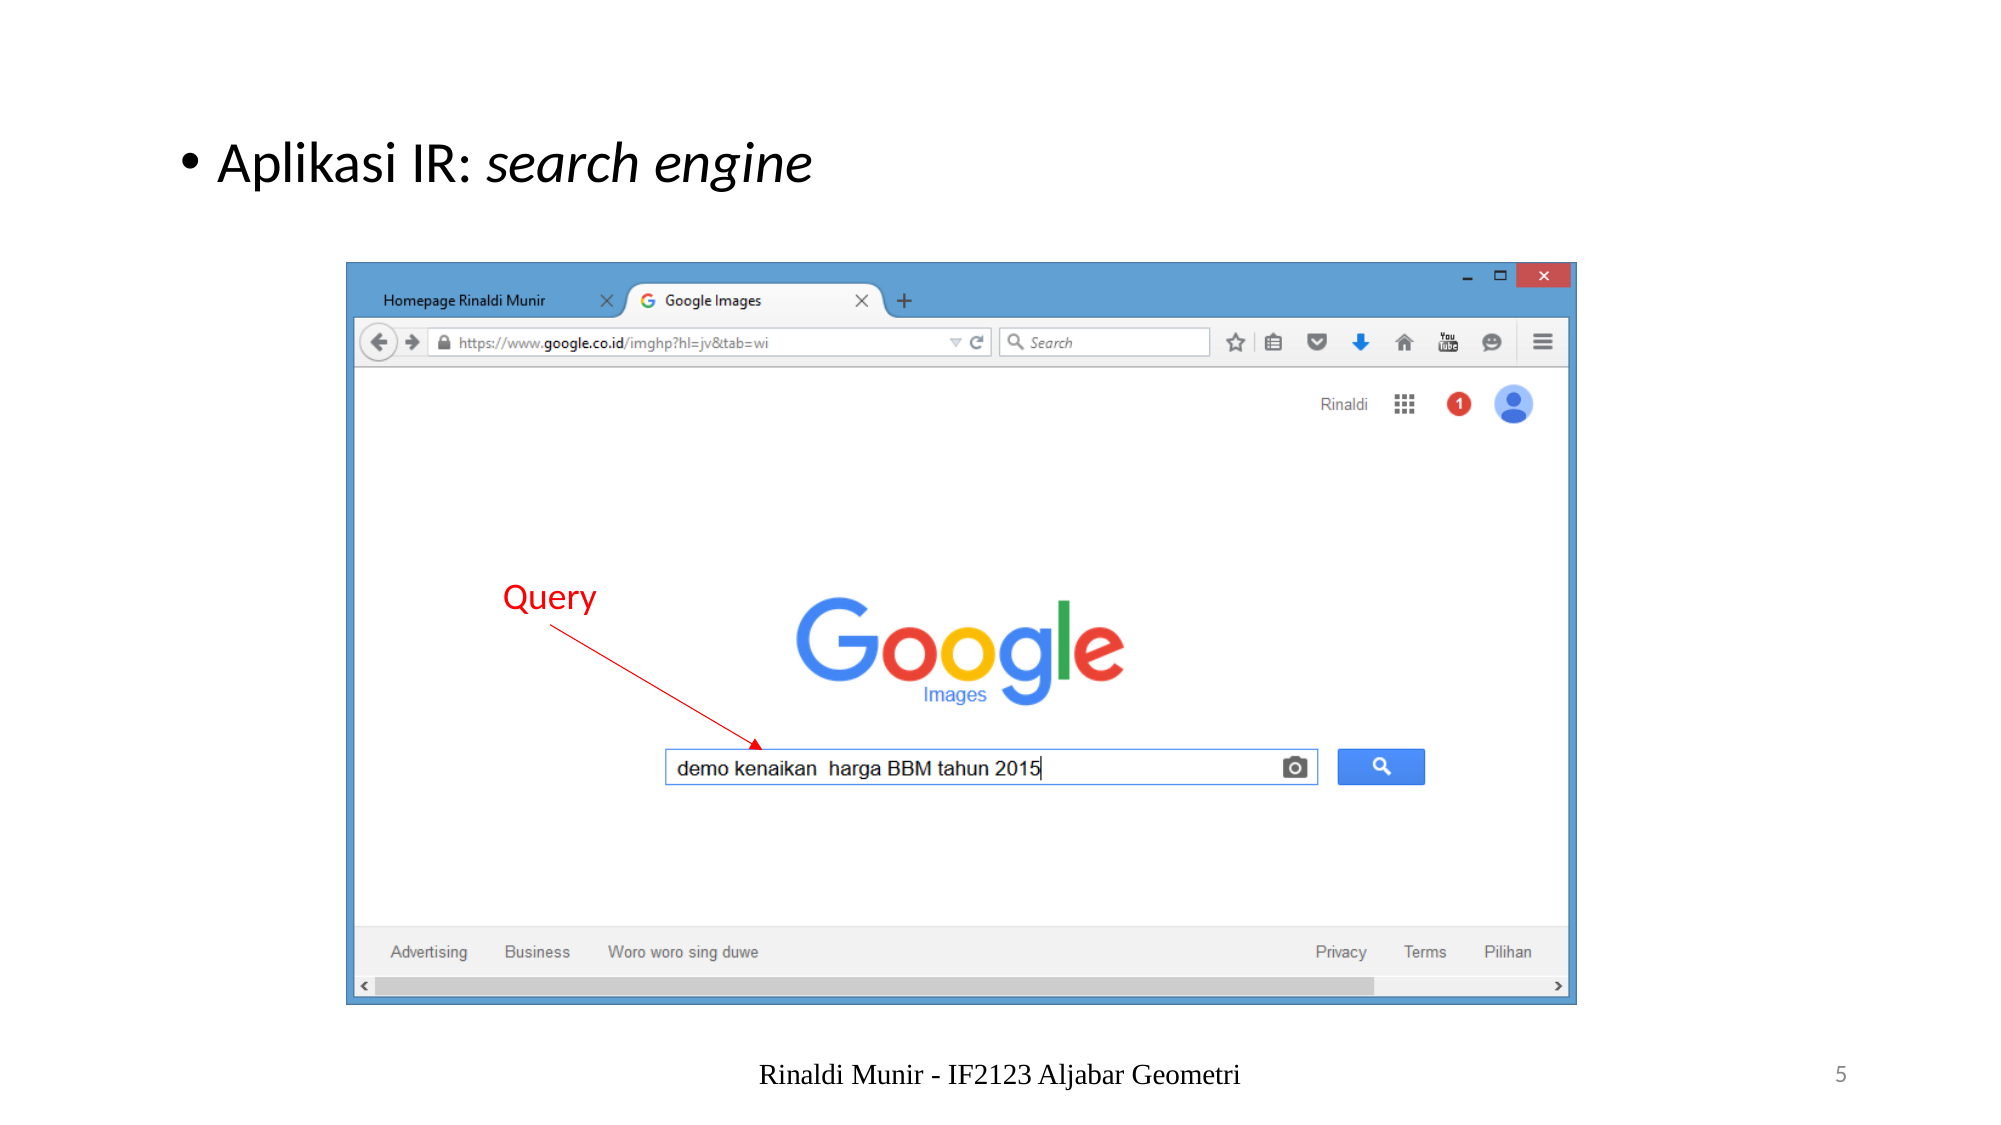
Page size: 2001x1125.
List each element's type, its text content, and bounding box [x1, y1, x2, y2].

picture [346, 262, 1577, 1005]
list Aplikasi IR: search engine [165, 125, 1759, 1005]
footer Rinaldi Munir - IF2123 Aljabar Geometri [662, 1042, 1338, 1103]
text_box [550, 625, 763, 750]
slide_number 5 [1412, 1042, 1863, 1103]
